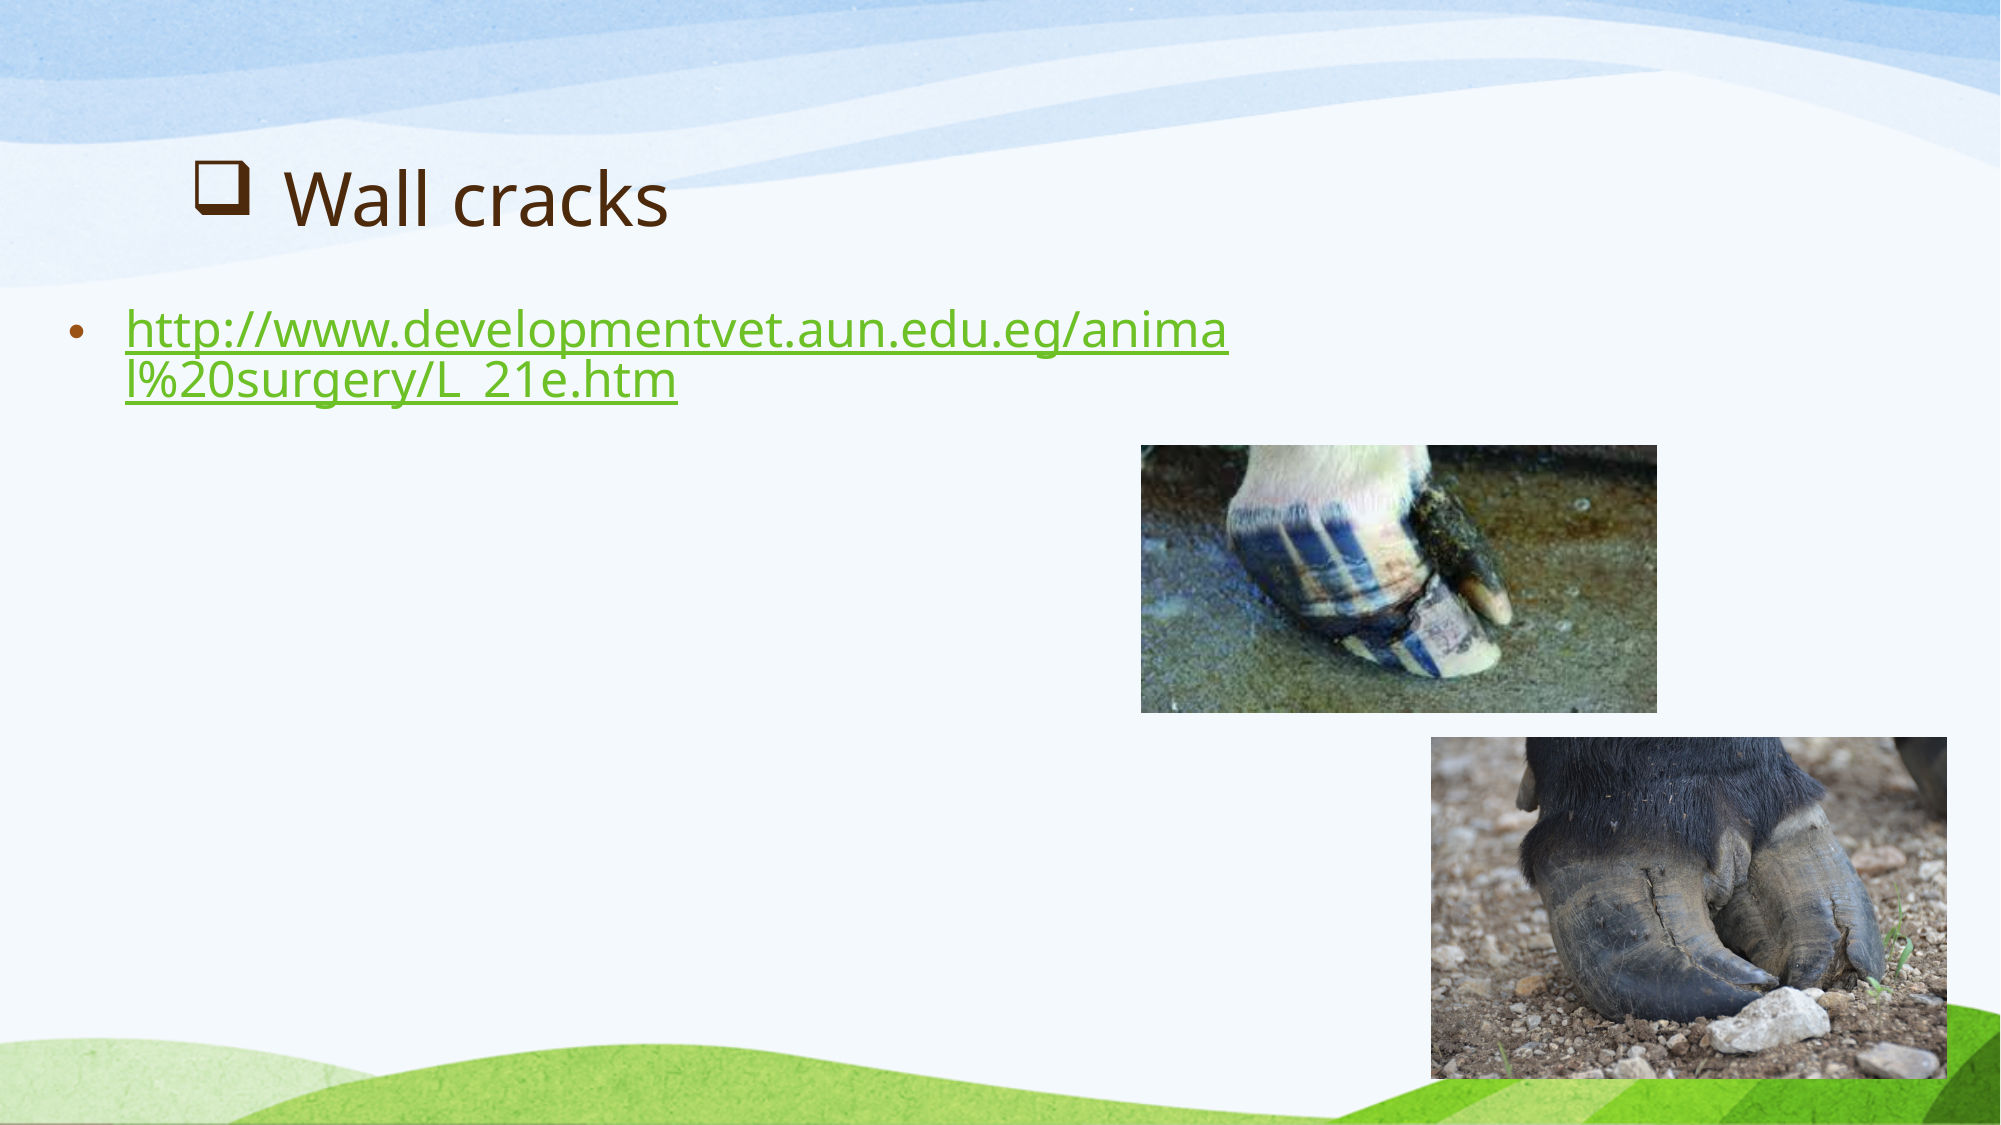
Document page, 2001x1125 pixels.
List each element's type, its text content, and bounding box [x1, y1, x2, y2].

title Wall cracks [174, 50, 1825, 250]
list http://www.developmentvet.aun.edu.eg/animal%20surgery/L_21e.htm [52, 289, 1257, 984]
picture [0, 0, 2001, 1125]
